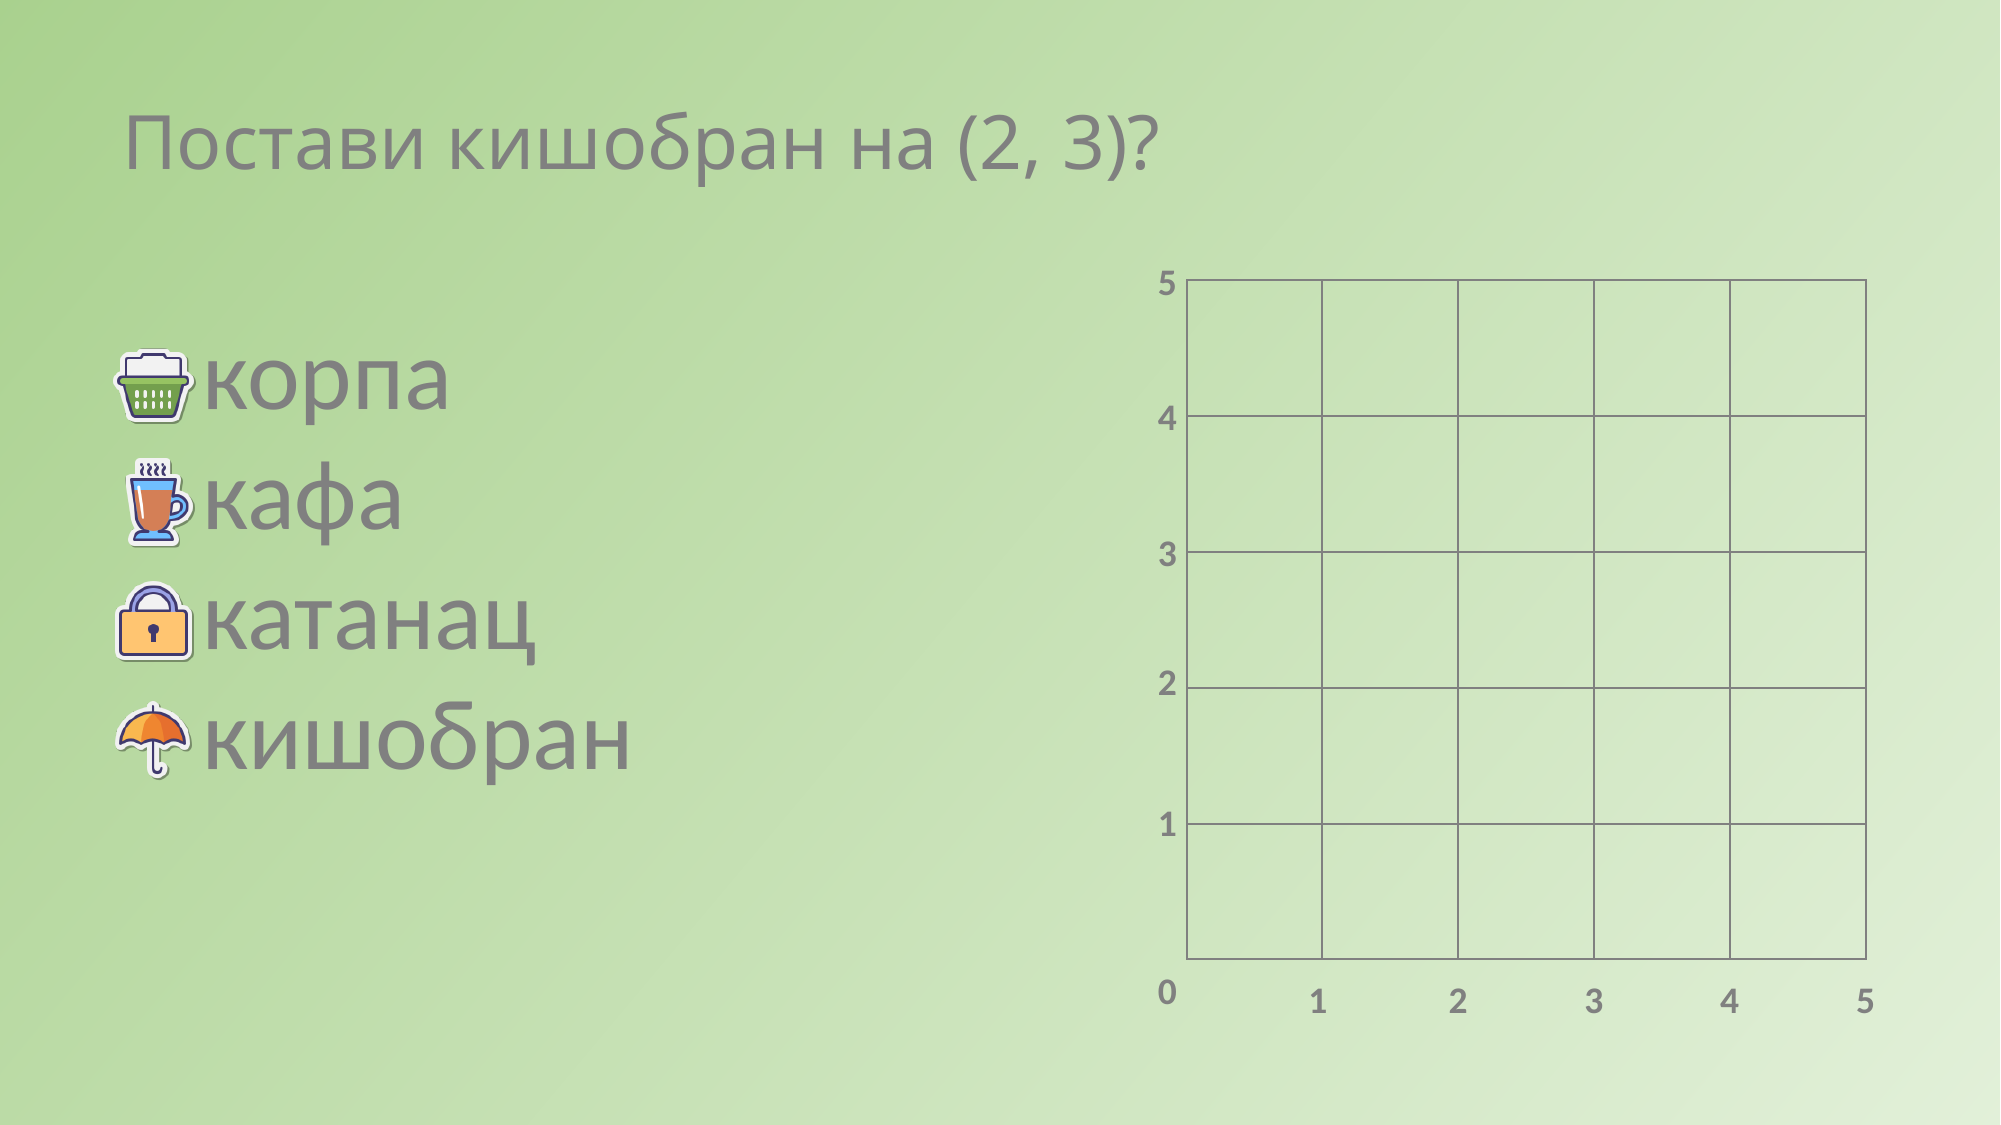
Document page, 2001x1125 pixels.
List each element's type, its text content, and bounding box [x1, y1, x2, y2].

picture [108, 458, 198, 548]
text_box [1143, 250, 1891, 1030]
text_box Постави кишобран на (2, 3)? [107, 78, 1397, 213]
picture [108, 577, 198, 666]
picture [108, 340, 198, 430]
text_box корпа кафа катанац кишобран [187, 302, 808, 797]
picture [108, 695, 198, 784]
